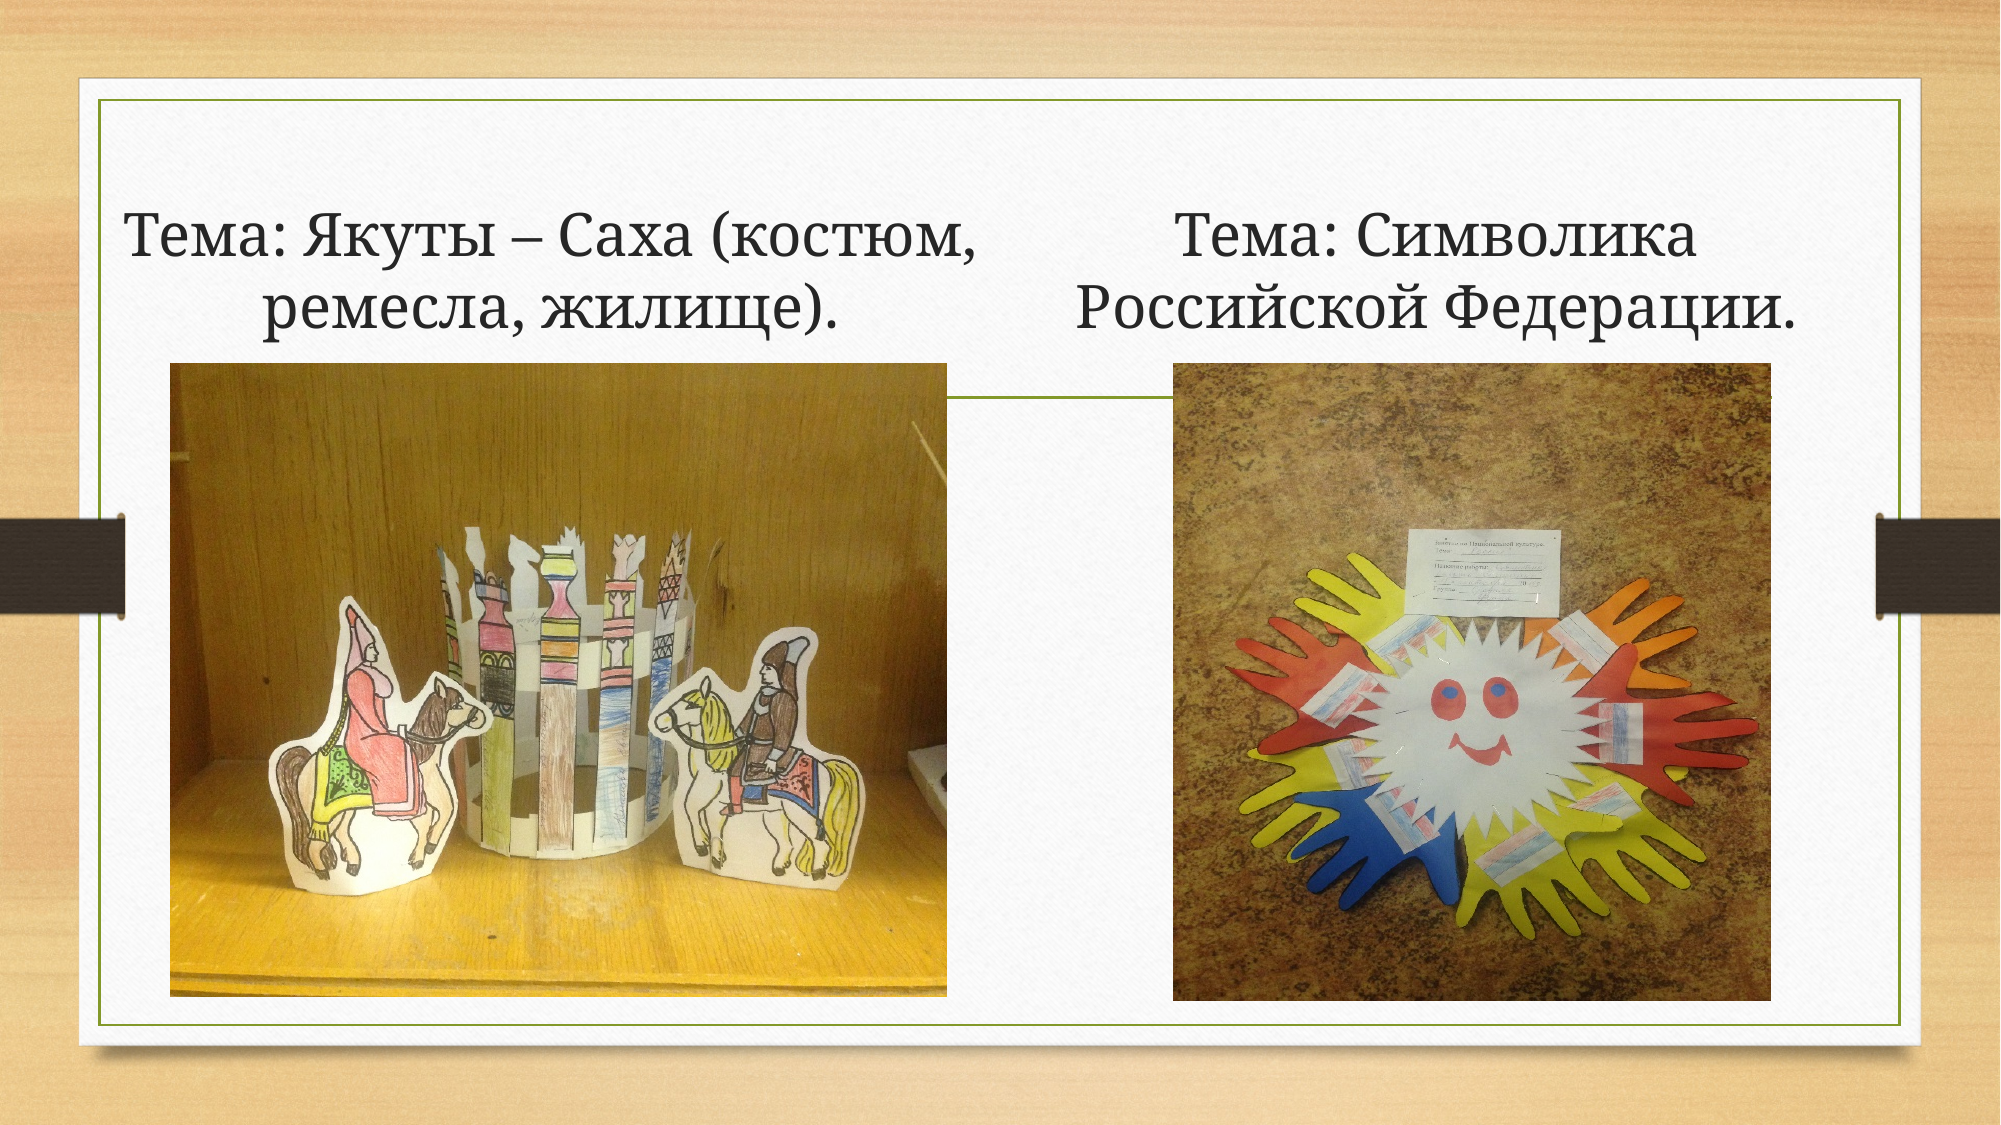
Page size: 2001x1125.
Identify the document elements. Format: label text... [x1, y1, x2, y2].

title Тема: Якуты – Саха (костюм, ремесла, жилище). Тема: Символика Российской Федерации. [92, 161, 1896, 375]
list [1172, 363, 1771, 1002]
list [170, 363, 947, 997]
picture [0, 0, 2001, 1125]
